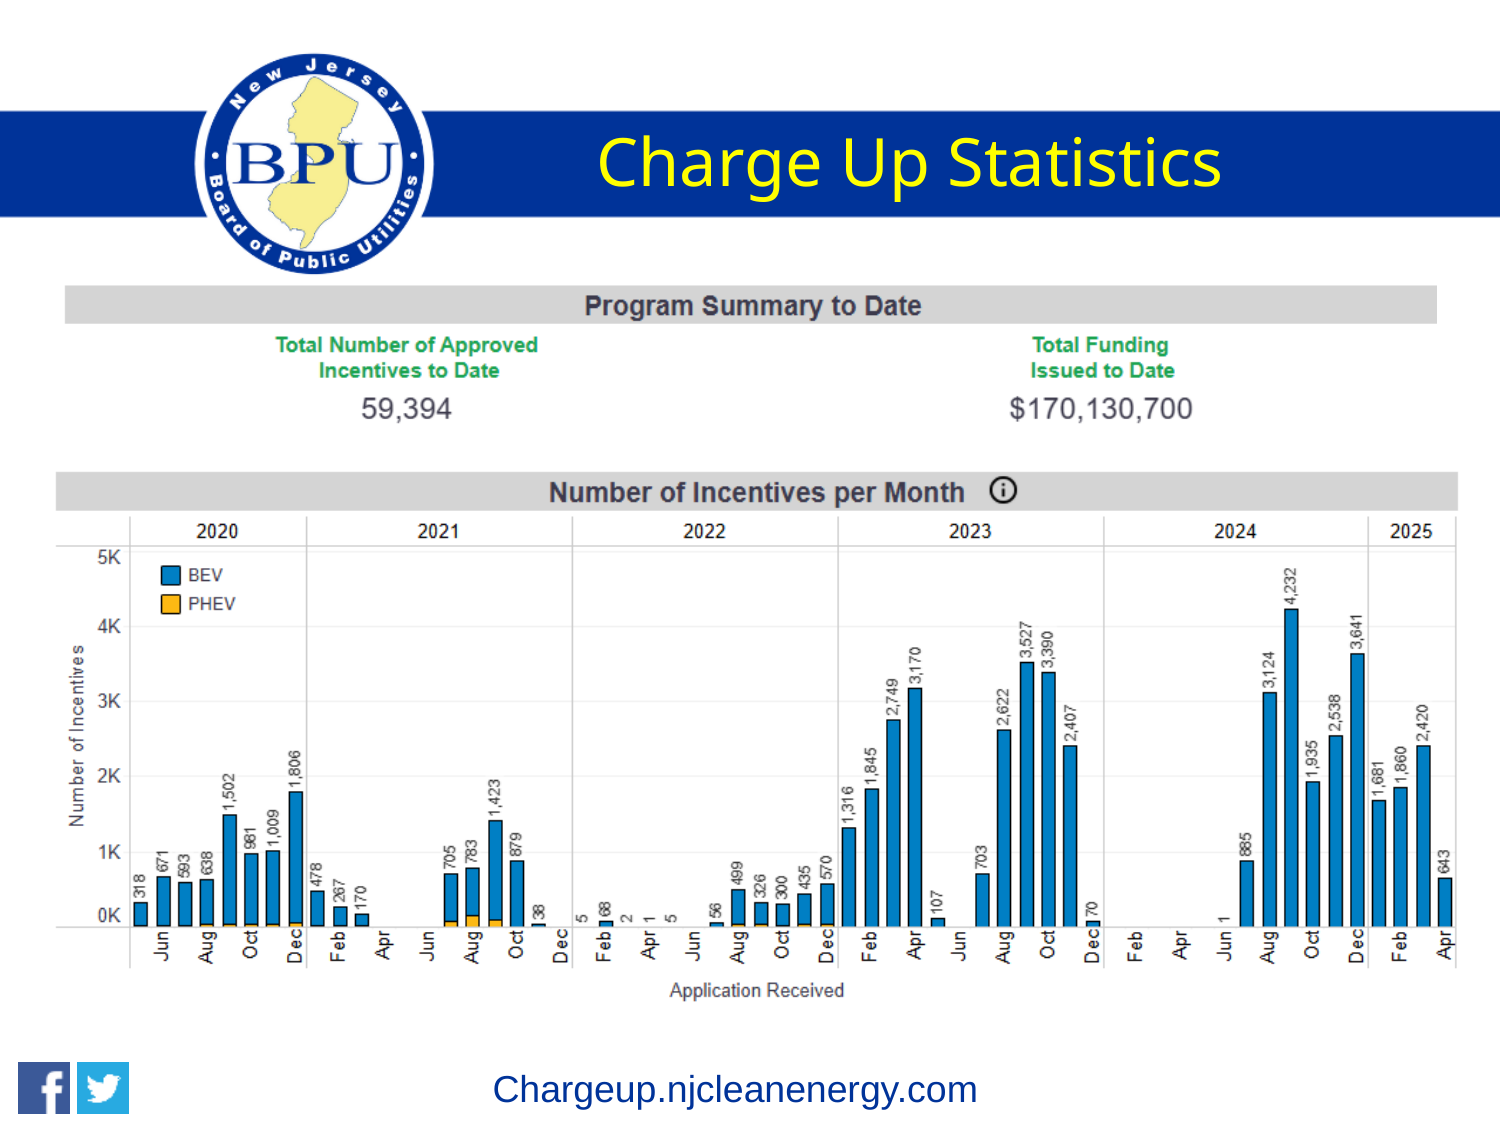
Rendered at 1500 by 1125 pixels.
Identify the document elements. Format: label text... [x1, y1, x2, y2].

picture [25, 452, 1474, 1013]
text_box Chargeup.njcleanenergy.com [477, 1057, 1004, 1117]
picture [18, 1062, 70, 1114]
picture [0, 48, 1500, 430]
title Charge Up Statistics [275, 112, 1500, 300]
picture [77, 1062, 129, 1114]
